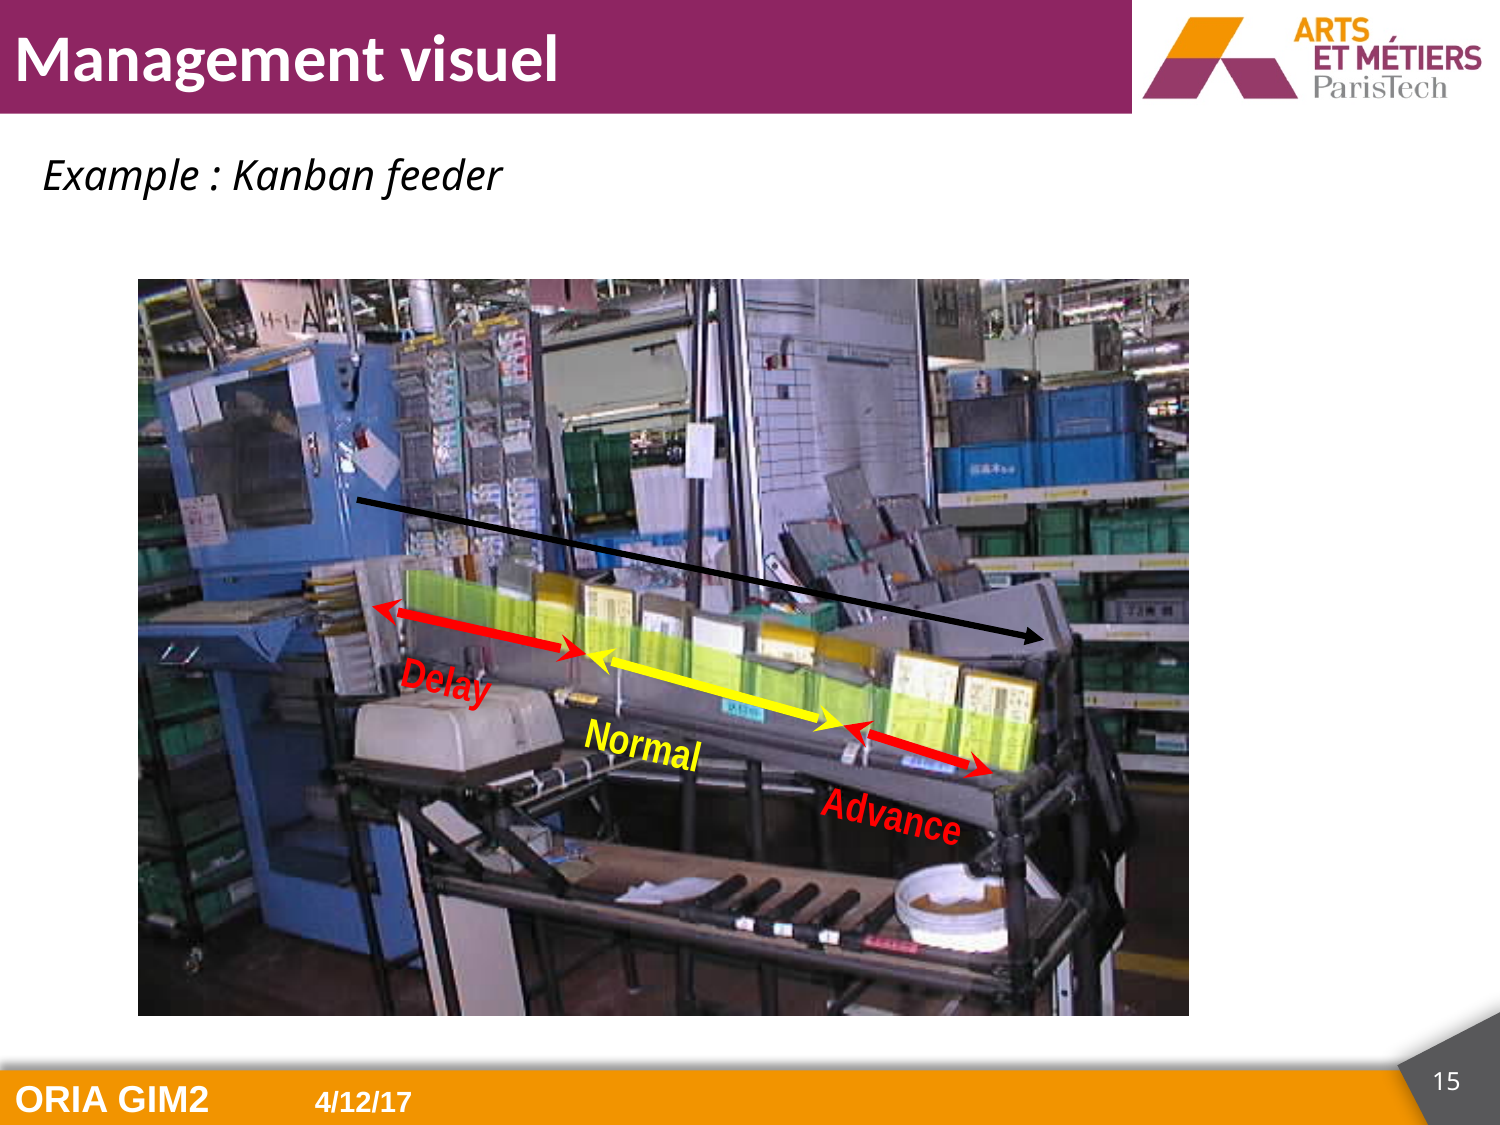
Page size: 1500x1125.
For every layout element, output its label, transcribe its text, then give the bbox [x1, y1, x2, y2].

title Example : Kanban feeder [27, 141, 1378, 218]
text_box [137, 278, 1189, 1016]
picture [1132, 0, 1500, 115]
